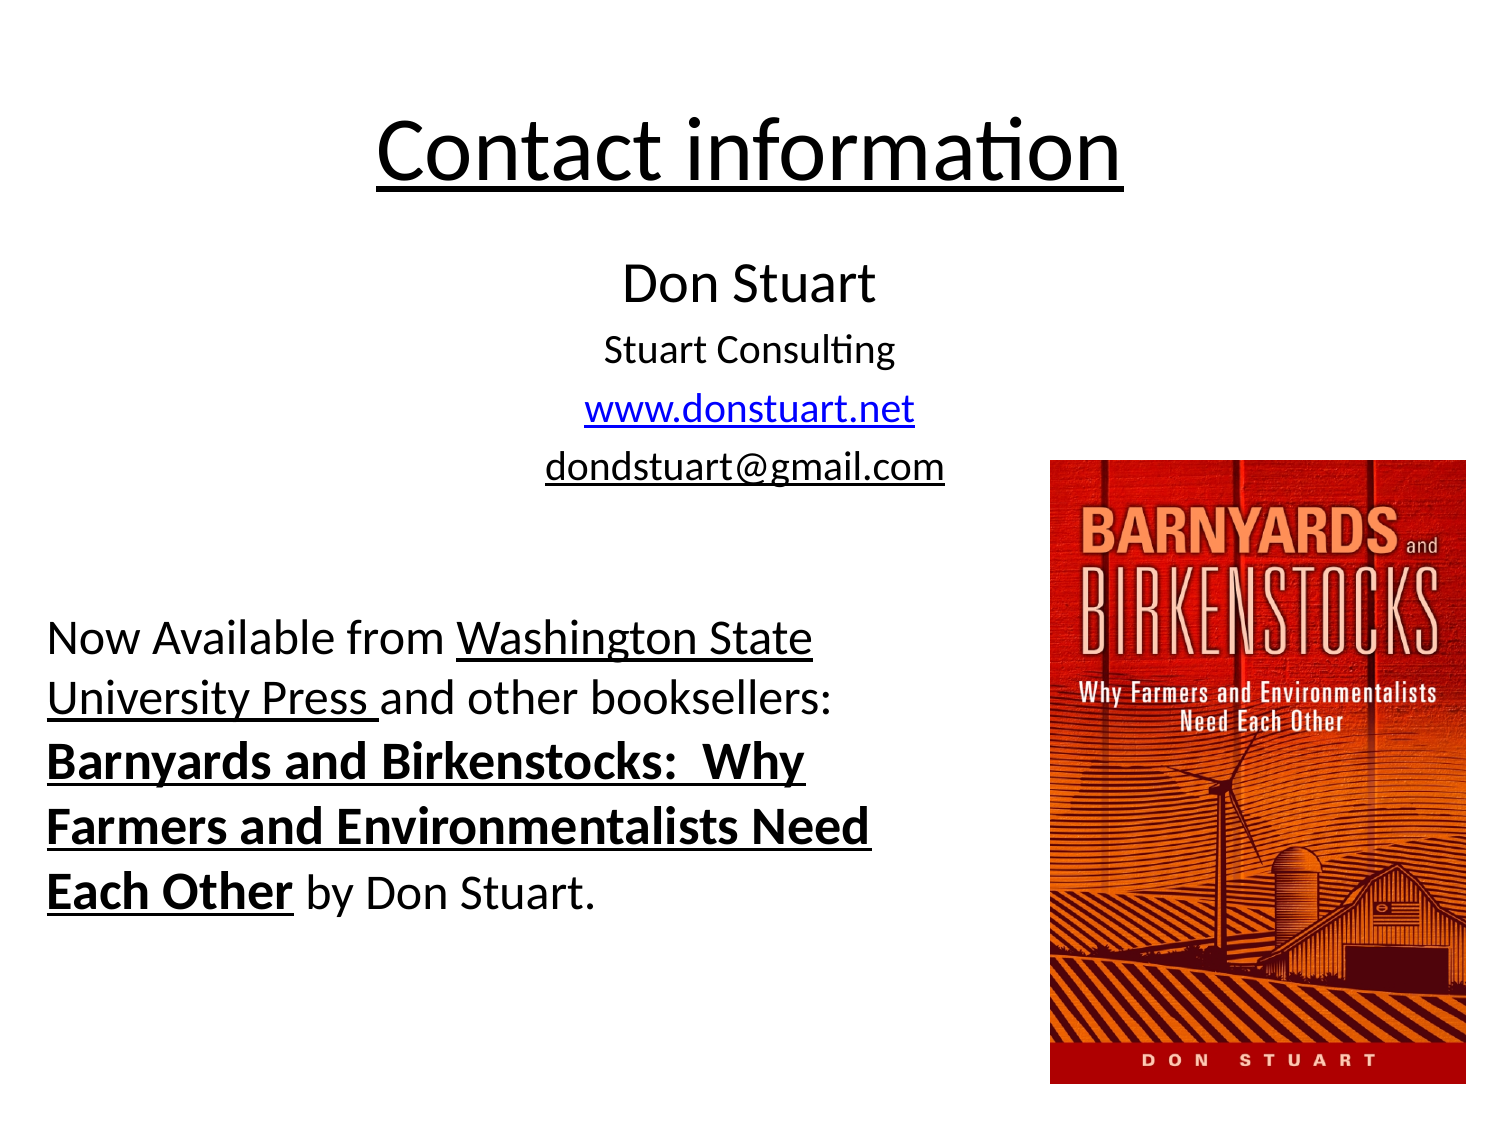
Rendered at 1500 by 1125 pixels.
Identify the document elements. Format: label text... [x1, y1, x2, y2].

list Don Stuart Stuart Consulting www.donstuart.net dondstuart@gmail.com [412, 236, 1088, 512]
picture [1049, 460, 1466, 1084]
title Contact information [62, 50, 1438, 238]
text_box Now Available from Washington State University Press and other booksellers: Barnyards and Birkenstocks: Why Farmers and Environmentalists Need Each Other by Don Stuart. [31, 597, 990, 988]
